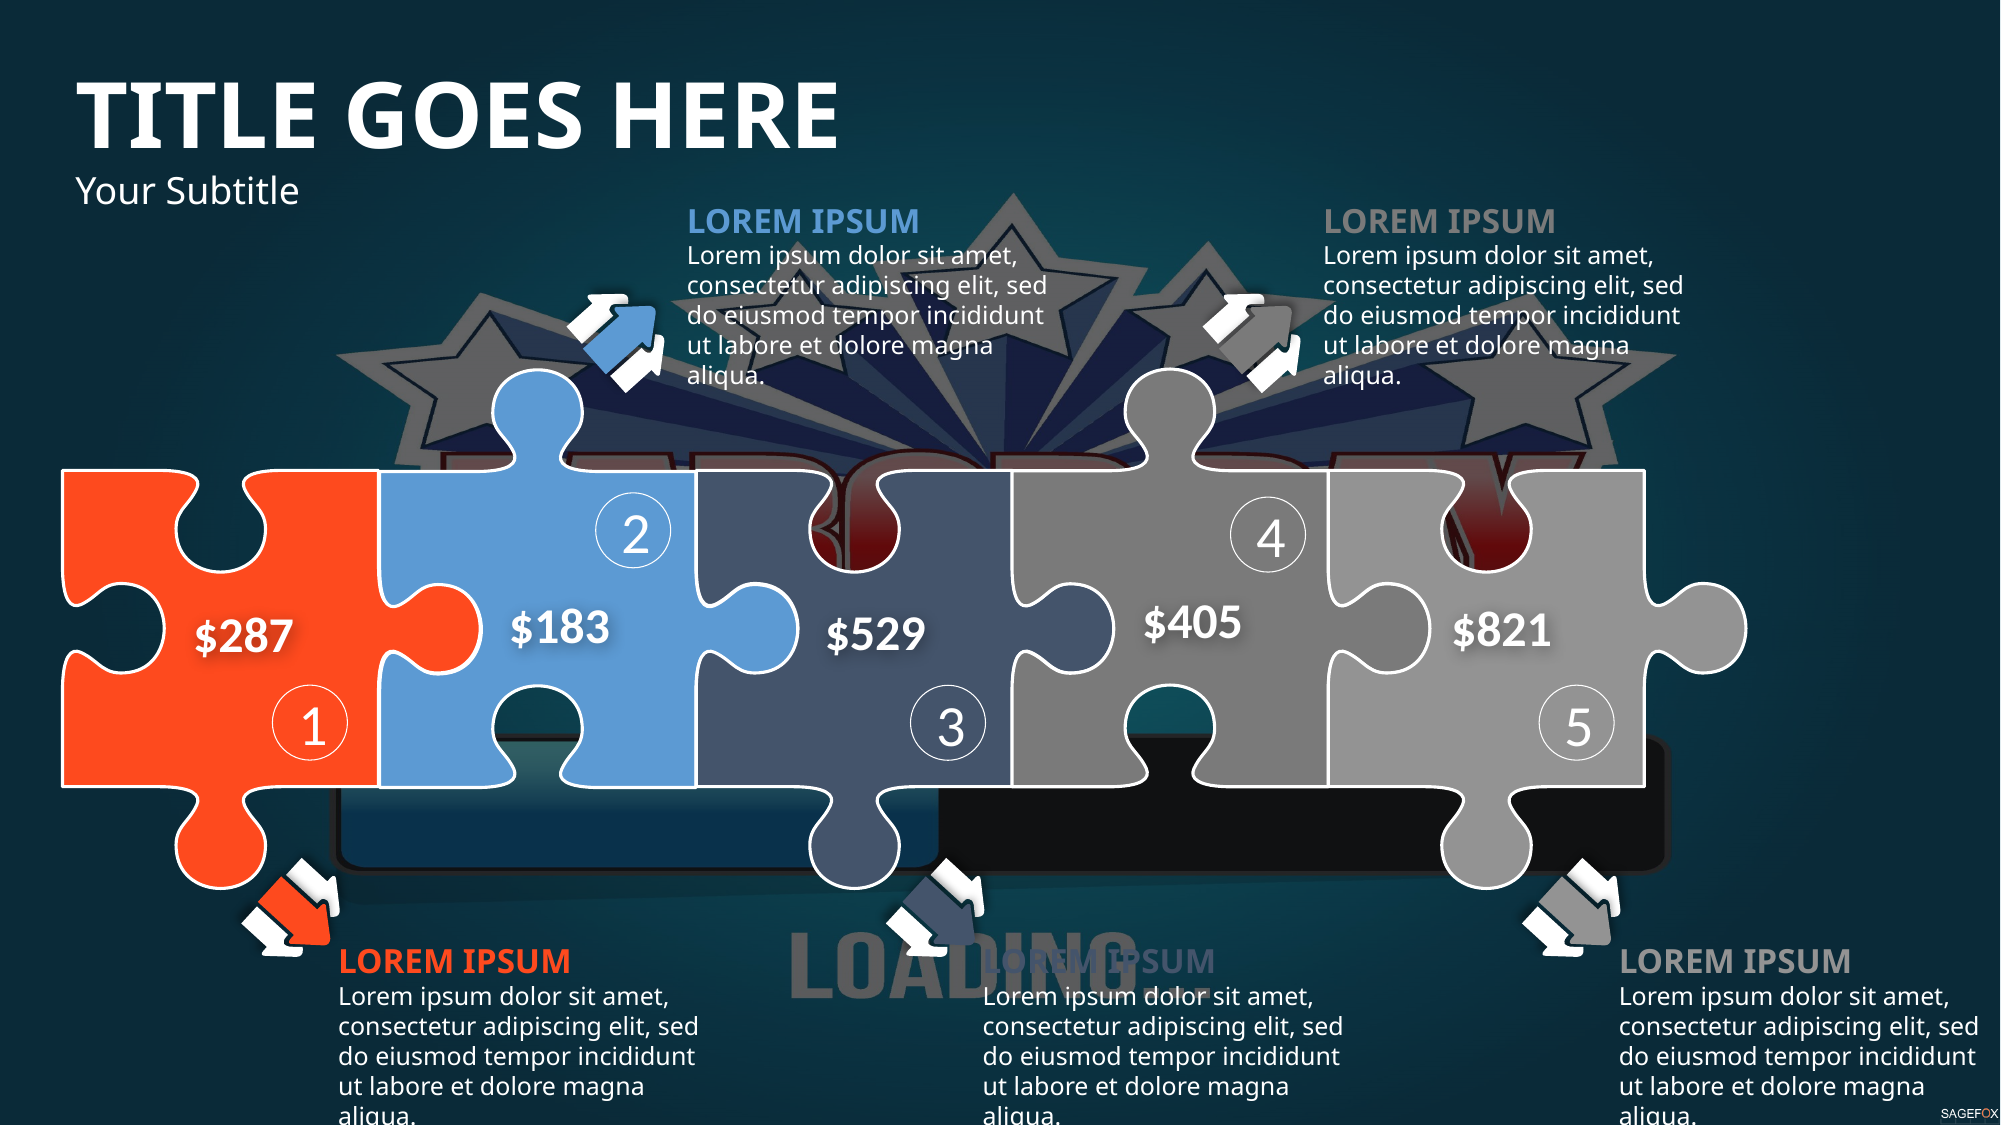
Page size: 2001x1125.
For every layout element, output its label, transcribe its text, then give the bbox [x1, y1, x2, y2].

picture [1231, 290, 1241, 294]
text_box LOREM IPSUM Lorem ipsum dolor sit amet, consectetur adipiscing elit, sed do eiusmod tempor incididunt ut labore et dolore magna aliqua. [676, 195, 1081, 395]
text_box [1011, 357, 1442, 787]
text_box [1524, 900, 1635, 957]
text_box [888, 900, 999, 957]
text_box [1328, 470, 1758, 900]
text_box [569, 294, 680, 358]
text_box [62, 470, 492, 900]
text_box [696, 470, 1126, 900]
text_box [1205, 294, 1316, 357]
picture [595, 290, 605, 294]
text_box LOREM IPSUM Lorem ipsum dolor sit amet, consectetur adipiscing elit, sed do eiusmod tempor incididunt ut labore et dolore magna aliqua. [1608, 935, 2000, 1125]
text_box LOREM IPSUM Lorem ipsum dolor sit amet, consectetur adipiscing elit, sed do eiusmod tempor incididunt ut labore et dolore magna aliqua. [972, 935, 1377, 1125]
text_box TITLE GOES HERE Your Subtitle [60, 49, 1036, 220]
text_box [244, 900, 355, 957]
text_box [379, 358, 810, 788]
text_box LOREM IPSUM Lorem ipsum dolor sit amet, consectetur adipiscing elit, sed do eiusmod tempor incididunt ut labore et dolore magna aliqua. [1313, 195, 1717, 395]
text_box LOREM IPSUM Lorem ipsum dolor sit amet, consectetur adipiscing elit, sed do eiusmod tempor incididunt ut labore et dolore magna aliqua. [328, 935, 732, 1125]
